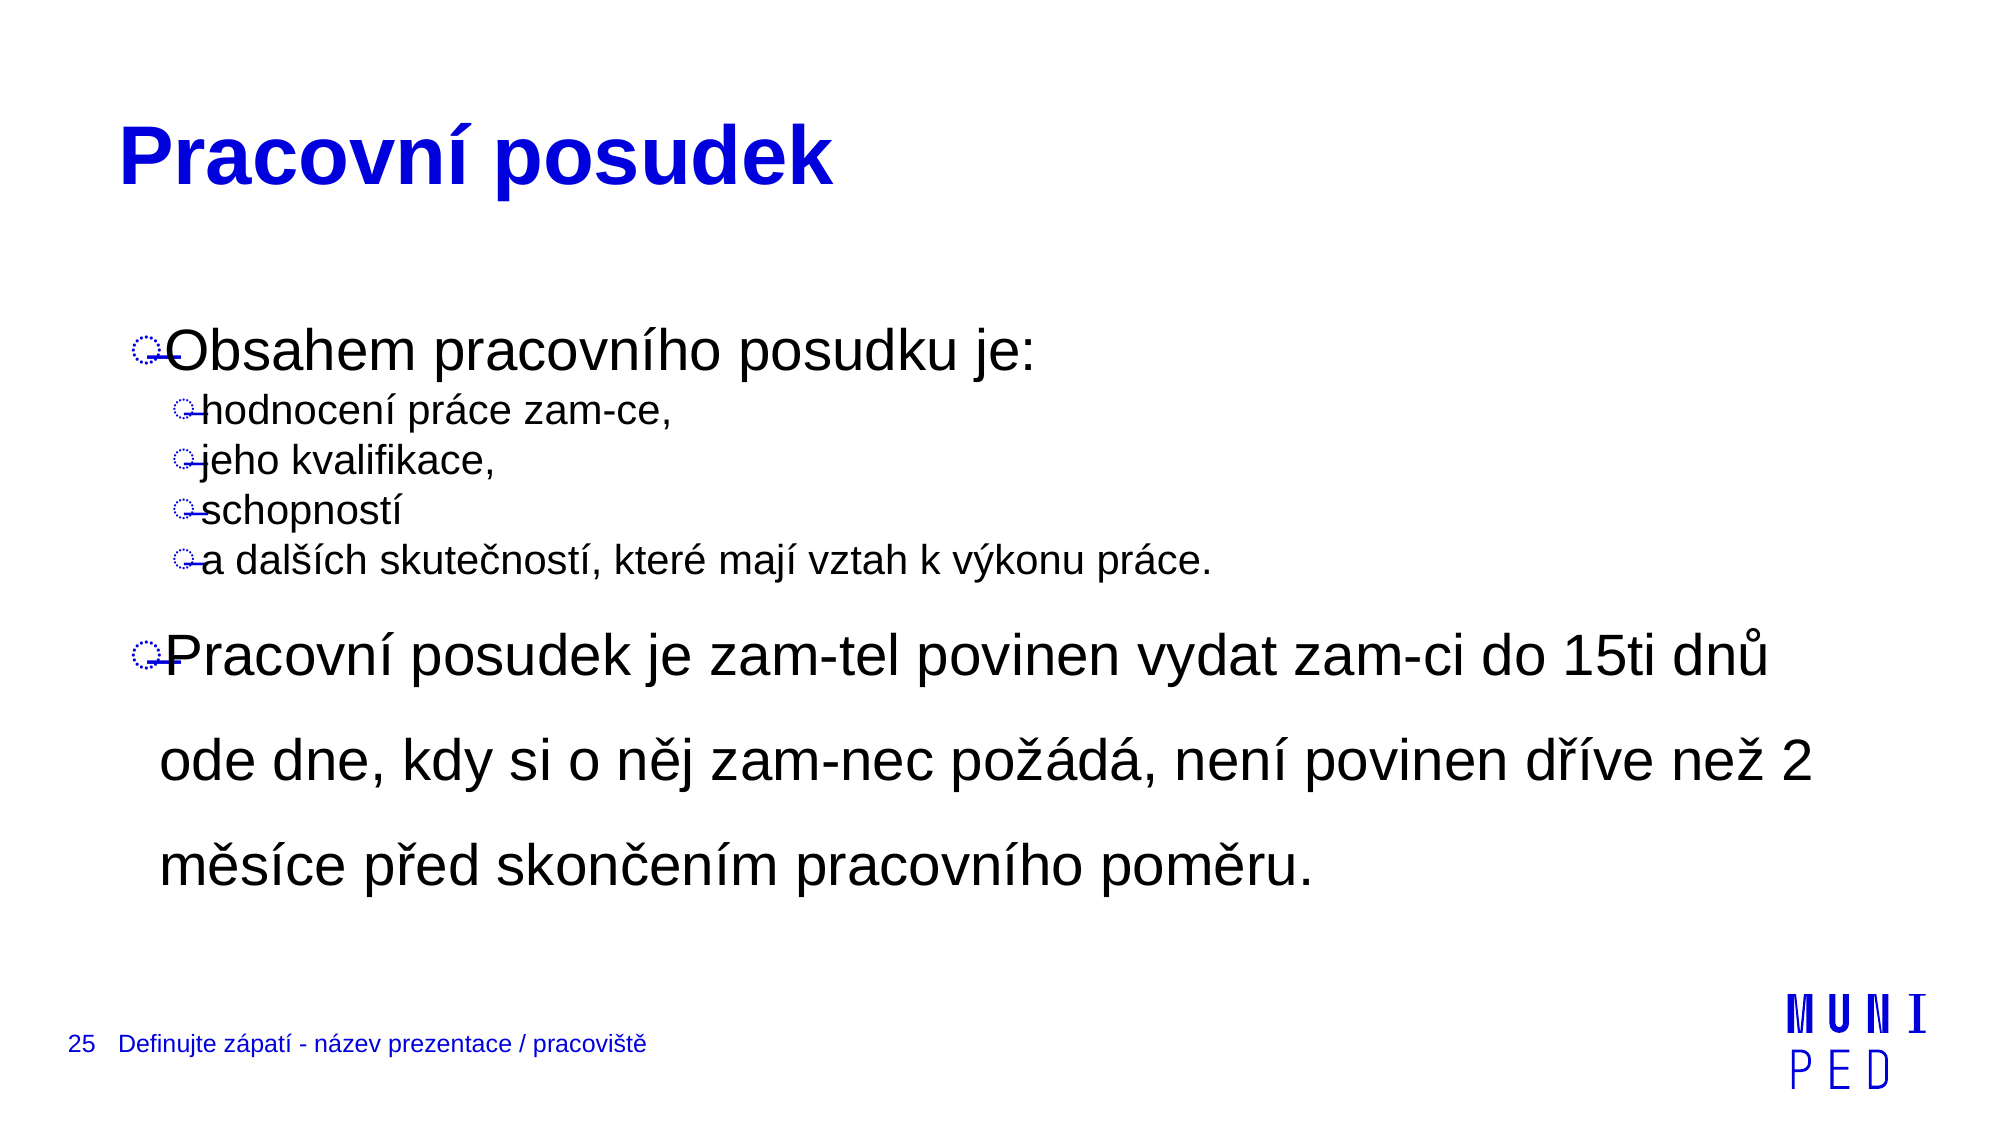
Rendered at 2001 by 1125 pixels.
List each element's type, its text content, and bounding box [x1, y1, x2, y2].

title Pracovní posudek [118, 118, 1883, 193]
list Obsahem pracovního posudku je: hodnocení práce zam-ce, jeho kvalifikace, schopností a dalších skutečností, které mají vztah k výkonu práce. Pracovní posudek je zam-tel povinen vydat zam-ci do 15ti dnů ode dne, kdy si o něj zam-nec požádá, není povinen dříve než 2 měsíce před skončením pracovního poměru. [118, 277, 1883, 957]
footer Definujte zápatí - název prezentace / pracoviště [118, 1021, 1418, 1063]
slide_number 25 [67, 1021, 110, 1063]
